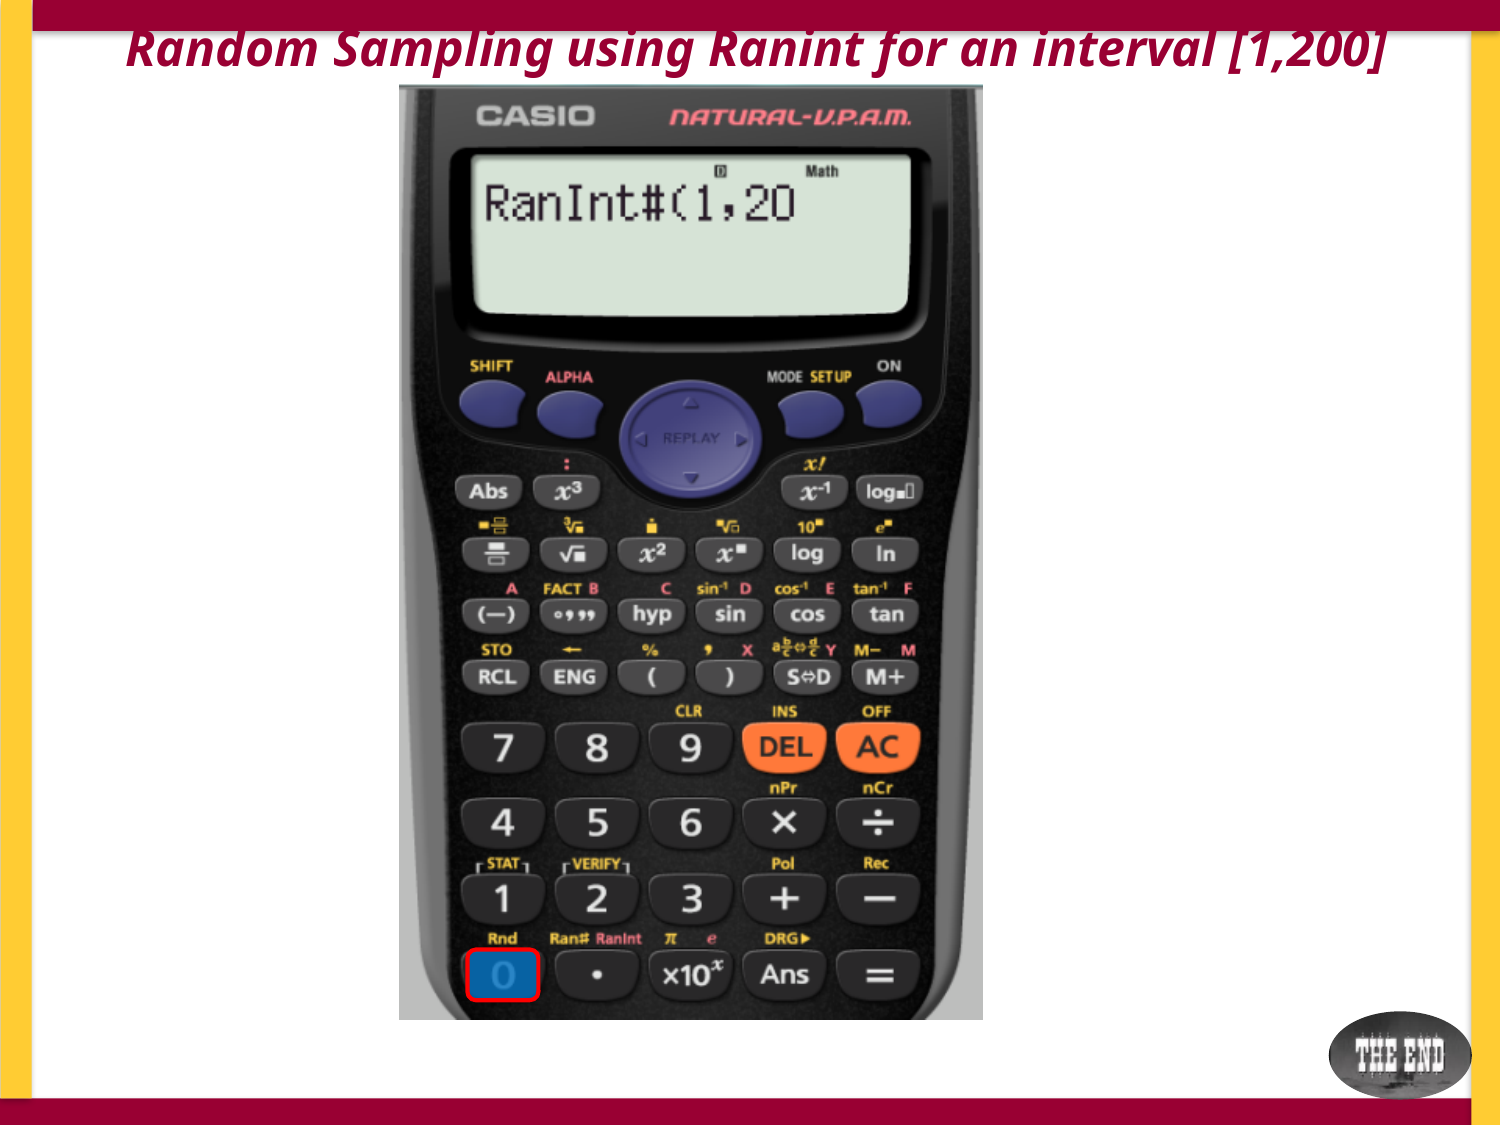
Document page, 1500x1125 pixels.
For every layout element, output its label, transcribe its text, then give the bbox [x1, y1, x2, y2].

picture [399, 84, 983, 1020]
text_box Random Sampling using Ranint for an interval [1,200] [32, 9, 1481, 85]
picture [1328, 1011, 1472, 1100]
